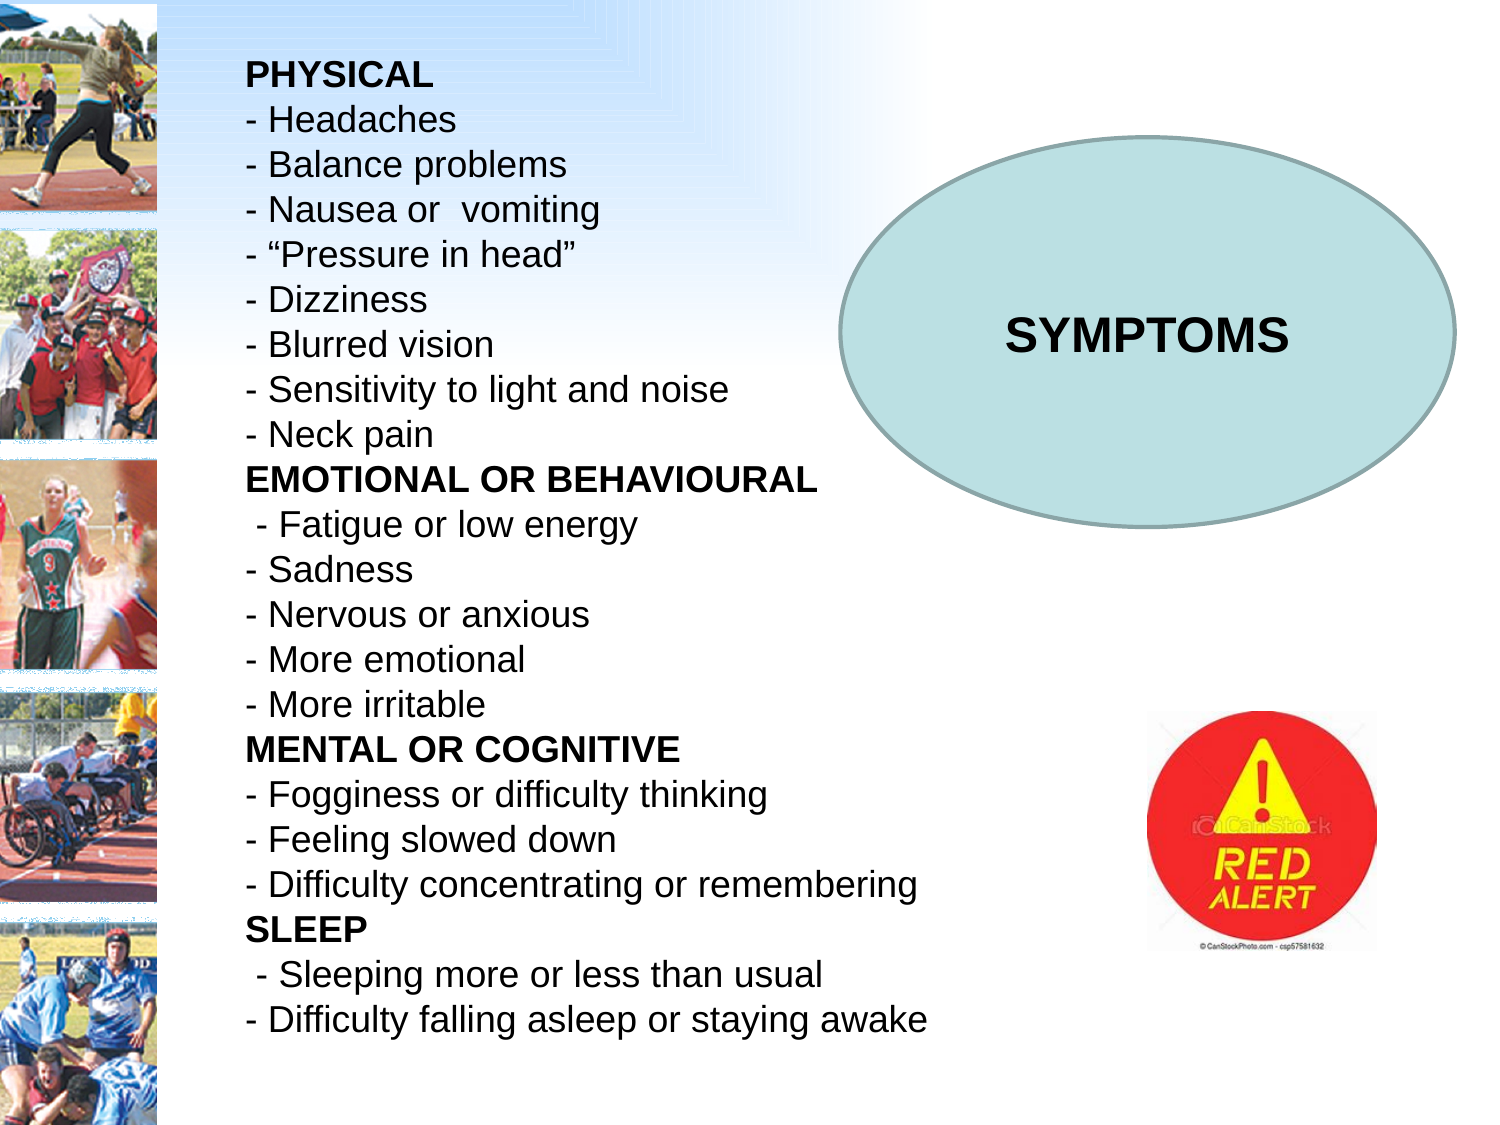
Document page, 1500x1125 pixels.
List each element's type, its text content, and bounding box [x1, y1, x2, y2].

text_box SYMPTOMS [1412, 229, 1457, 435]
picture [1147, 711, 1377, 951]
text_box PHYSICAL - Headaches - Balance problems - Nausea or vomiting - “Pressure in head” - Dizziness - Blurred vision - Sensitivity to light and noise - Neck pain EMOTIONAL OR BEHAVIOURAL - Fatigue or low energy - Sadness - Nervous or anxious - More emotional - More irritable MENTAL OR COGNITIVE - Fogginess or difficulty thinking - Feeling slowed down - Difficulty concentrating or remembering SLEEP - Sleeping more or less than usual - Difficulty falling asleep or staying awake [230, 42, 1412, 1093]
picture [0, 4, 157, 1125]
